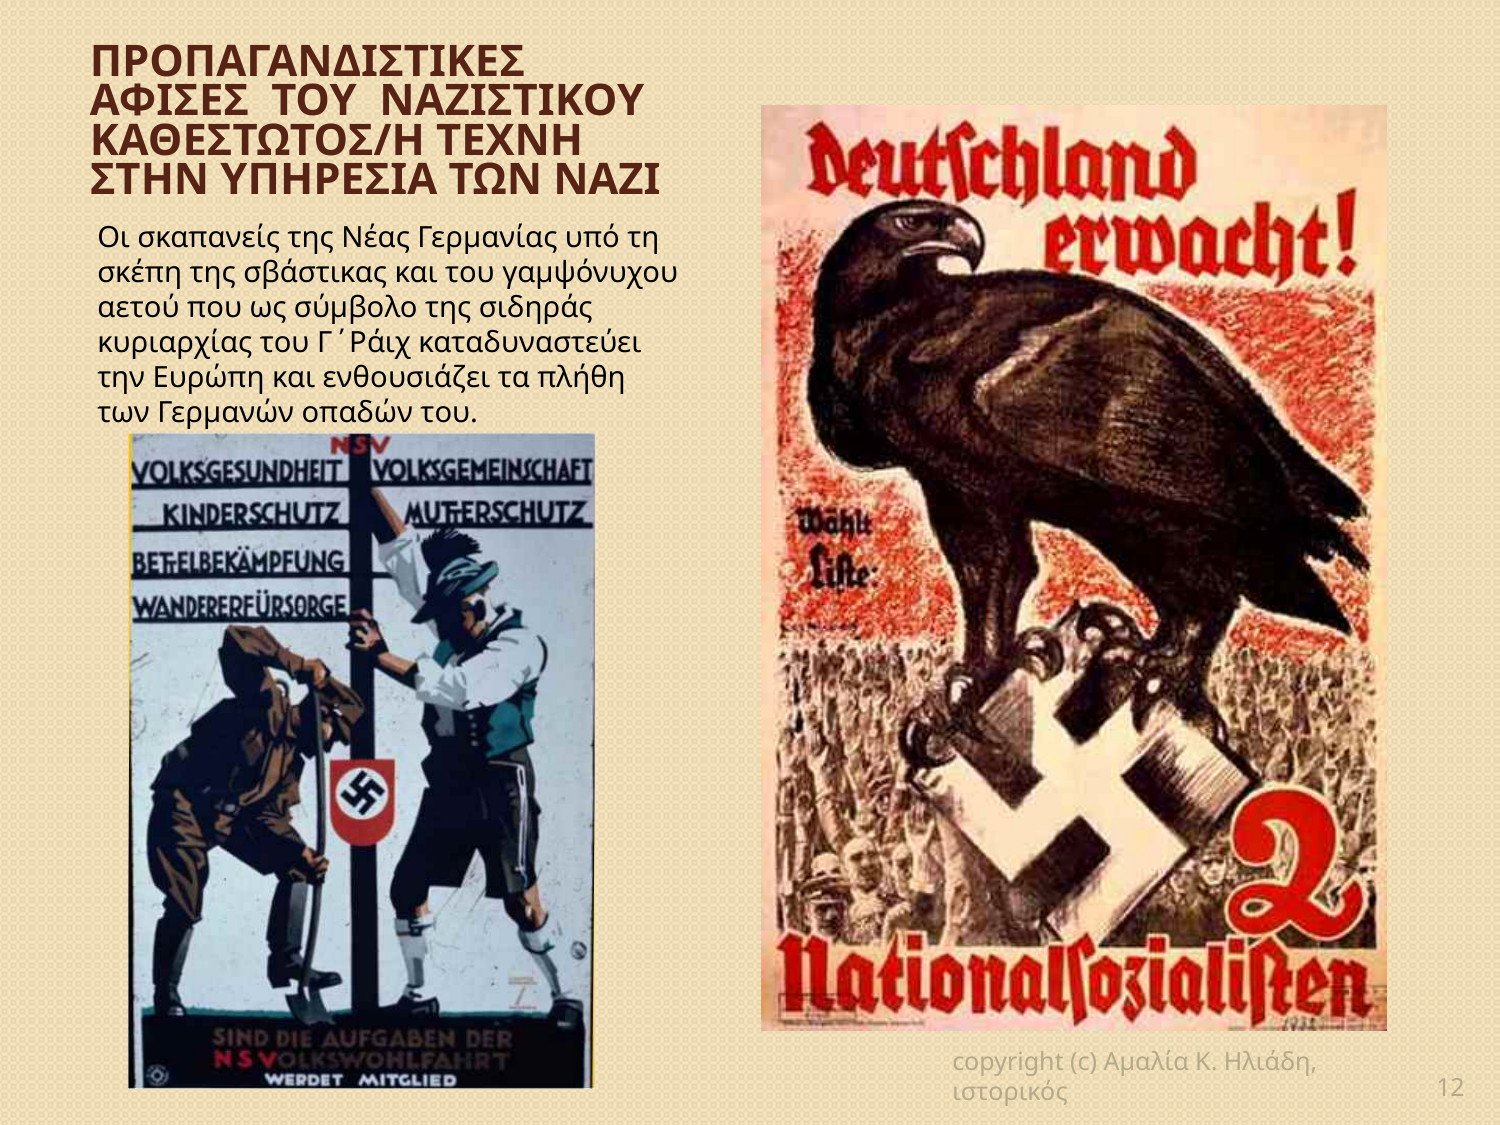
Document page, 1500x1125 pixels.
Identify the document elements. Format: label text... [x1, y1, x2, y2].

footer copyright (c) Αμαλία Κ. Ηλιάδη, ιστορικός [937, 1034, 1413, 1113]
slide_number 12 [1413, 1034, 1488, 1113]
list Οι σκαπανείς της Νέας Γερμανίας υπό τη σκέπη της σβάστικας και του γαμψόνυχου αετού που ως σύμβολο της σιδηράς κυριαρχίας του Γ΄Ράιχ καταδυναστεύει την Ευρώπη και ενθουσιάζει τα πλήθη των Γερμανών οπαδών του. [74, 210, 701, 423]
picture [761, 105, 1387, 1031]
title ΠΡΟΠΑΓΑΝΔΙΣΤΙΚΕς ΑΦΙΣΕς ΤΟΥ ΝΑΖΙΣΤΙΚΟΥ ΚΑΘΕΣΤΩΤΟΣ/η τεχνη ςτην υπηρεςια των ναζι [75, 35, 700, 210]
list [128, 433, 596, 1089]
